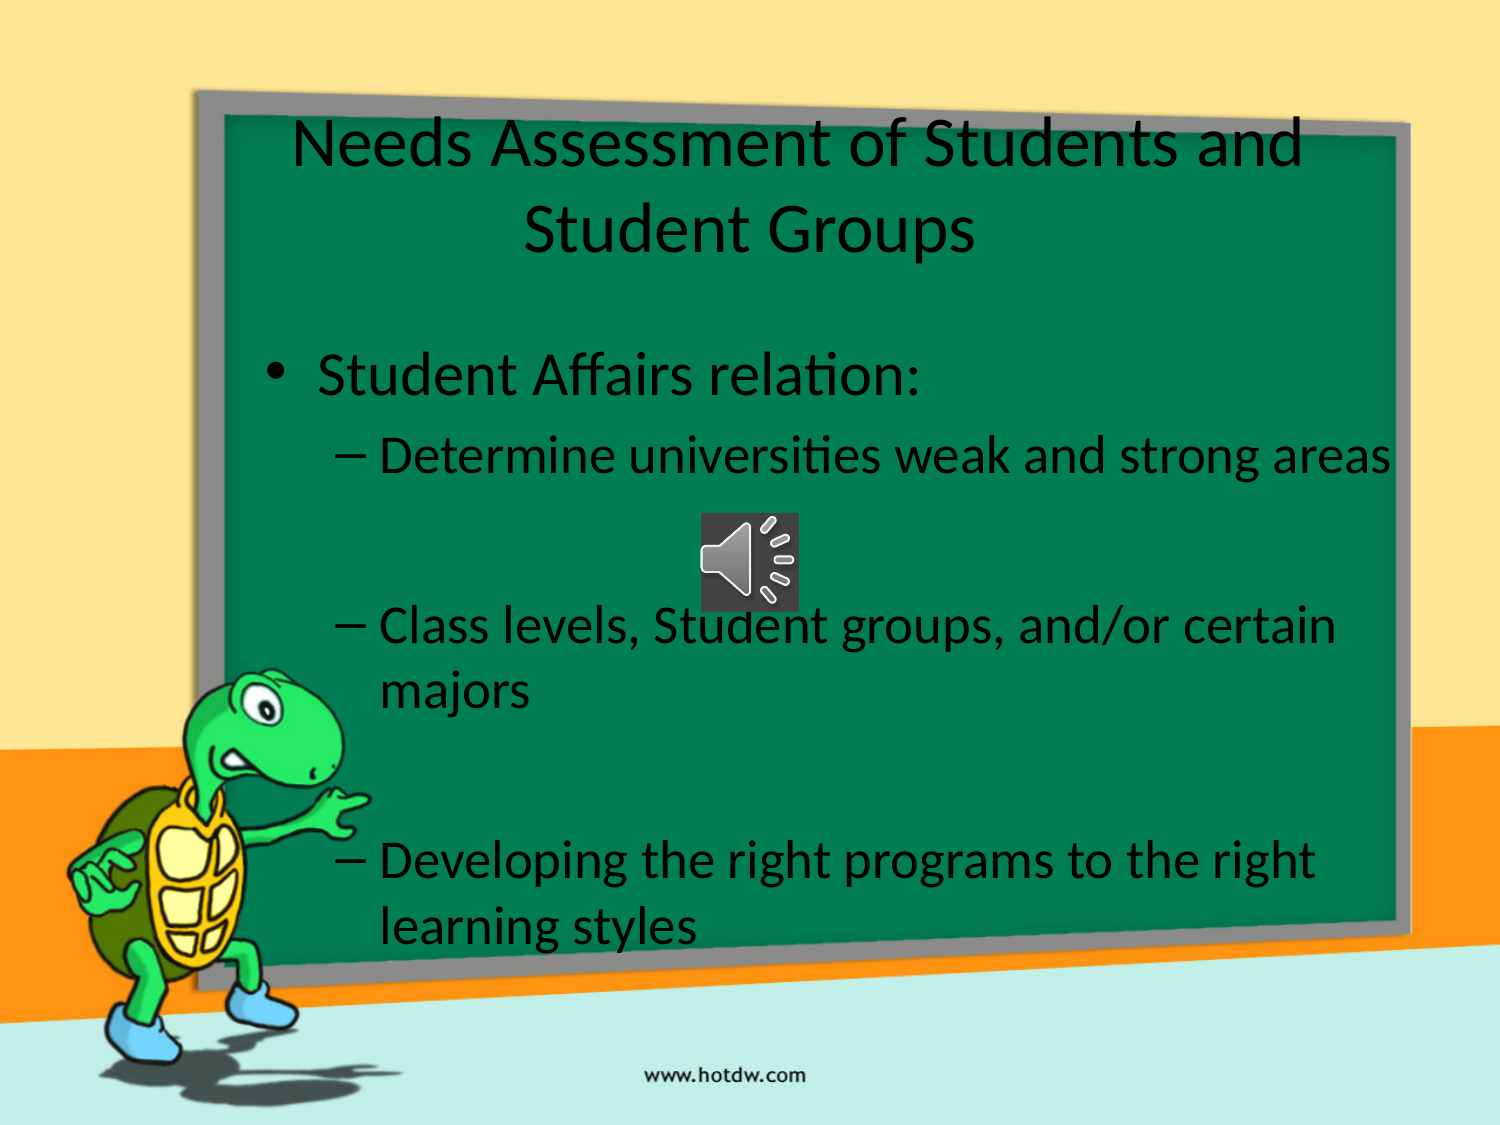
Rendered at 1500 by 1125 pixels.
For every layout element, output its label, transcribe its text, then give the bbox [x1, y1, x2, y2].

picture [0, 0, 1500, 1125]
title Needs Assessment of Students and Student Groups [75, 87, 1425, 275]
list Student Affairs relation: Determine universities weak and strong areas Class levels, Student groups, and/or certain majors Developing the right programs to the right learning styles [249, 324, 1413, 1013]
